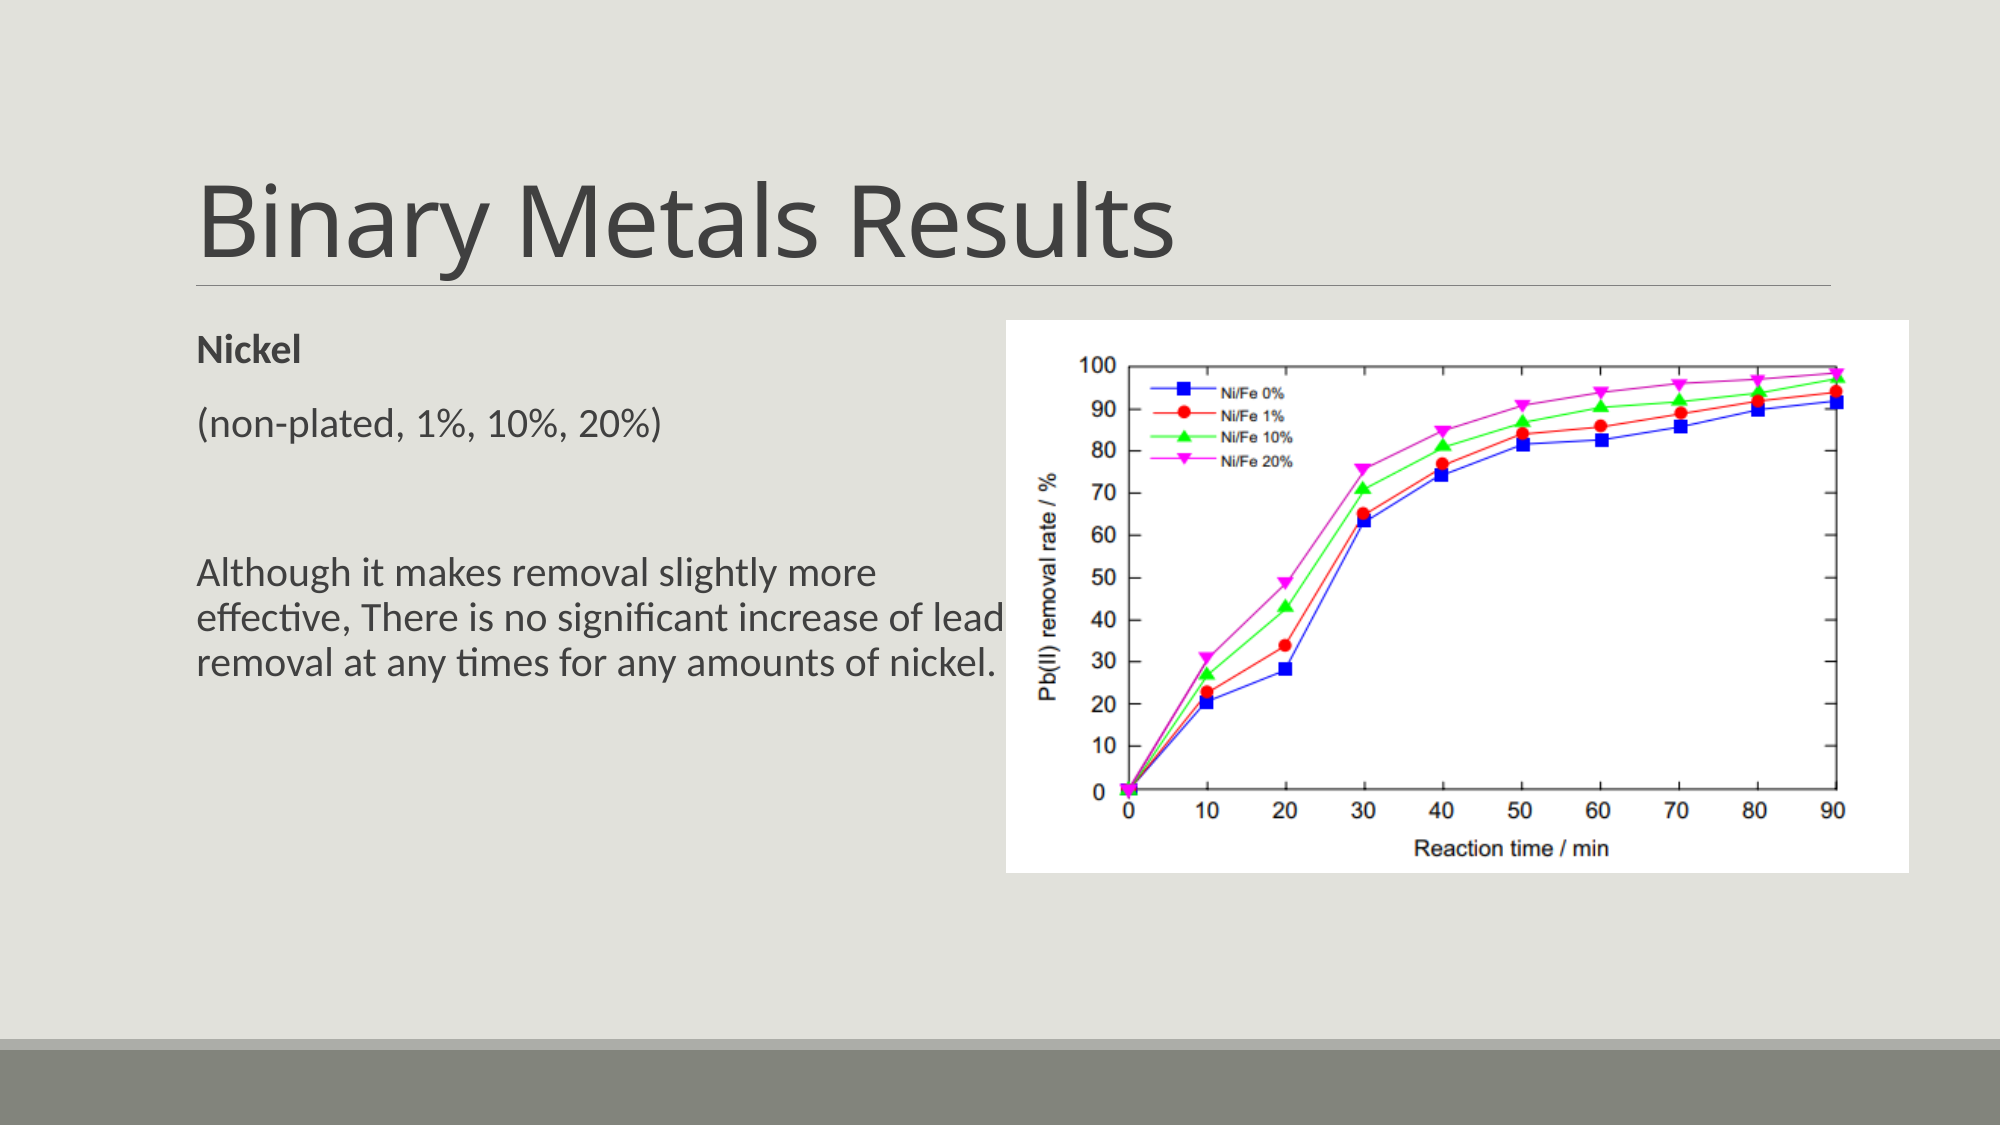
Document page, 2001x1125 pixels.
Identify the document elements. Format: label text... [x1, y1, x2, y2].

list Nickel (non-plated, 1%, 10%, 20%) Although it makes removal slightly more effective, There is no significant increase of lead removal at any times for any amounts of nickel. [181, 320, 1017, 981]
title Binary Metals Results [180, 47, 1830, 285]
picture [1006, 319, 1910, 874]
